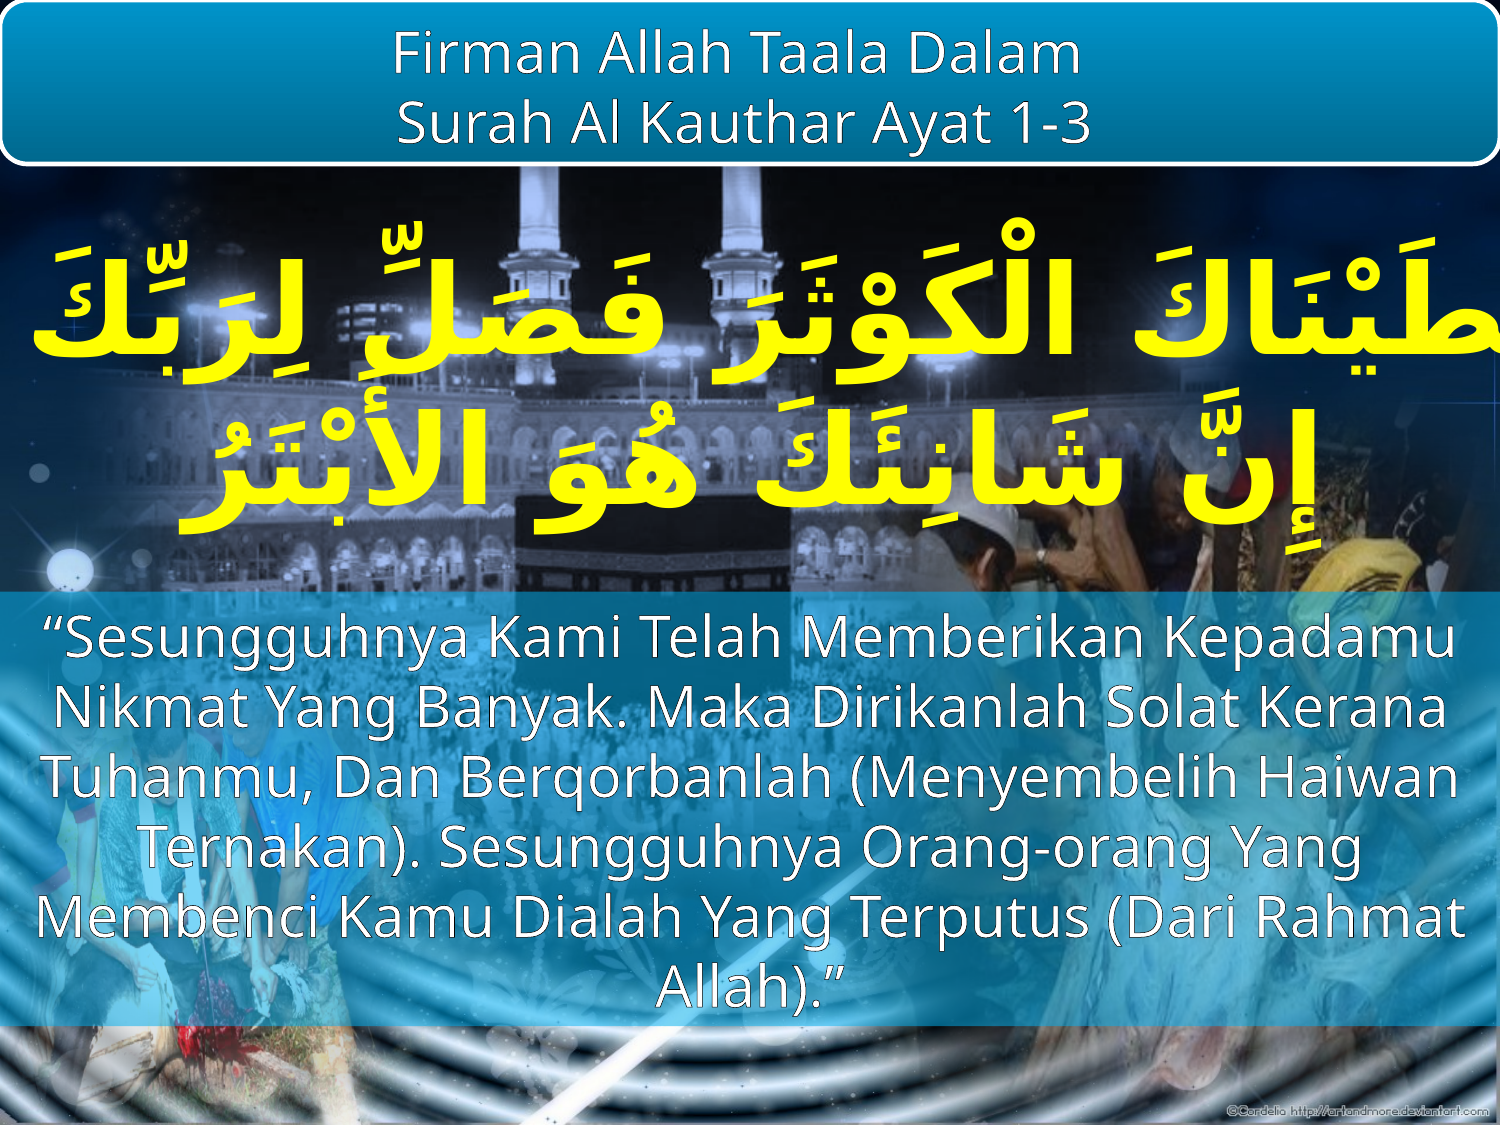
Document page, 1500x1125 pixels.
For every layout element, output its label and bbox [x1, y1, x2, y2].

text_box [0, 0, 1500, 1125]
